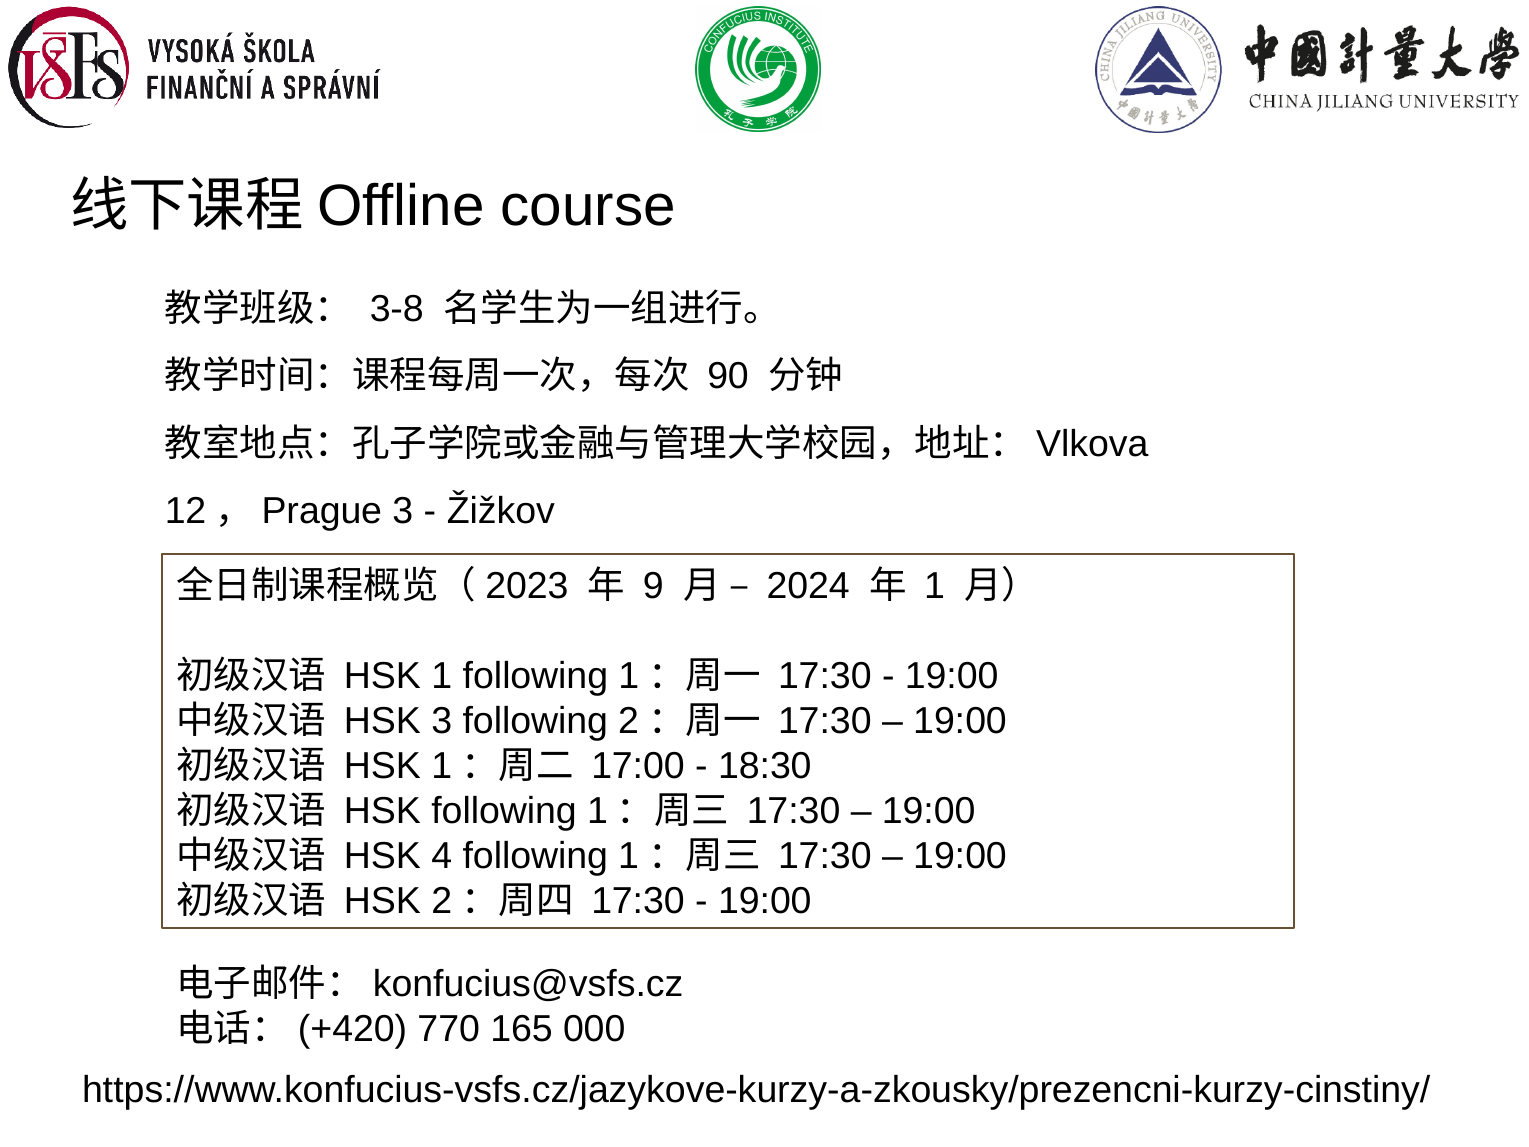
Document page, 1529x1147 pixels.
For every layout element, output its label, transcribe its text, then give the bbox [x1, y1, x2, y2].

text_box 电子邮件：konfucius@vsfs.cz 电话：(+420) 770 165 000 [161, 951, 927, 1056]
picture [8, 6, 381, 128]
picture [695, 6, 821, 132]
text_box 教学班级： 3-8 名学生为一组进行。 教学时间：课程每周一次，每次 90 分钟 教室地点：孔子学院或金融与管理大学校园，地址：Vlkova 12，Prague 3 - Žižkov [150, 254, 1333, 539]
text_box 全日制课程概览（2023 年 9 月 – 2024 年 1 月） 初级汉语 HSK 1 following 1：周一 17:30 - 19:00 中级汉语 HSK 3 following 2：周一 17:30 – 19:00 初级汉语 HSK 1：周二 17:00 - 18:30 初级汉语 HSK following 1：周三 17:30 – 19:00 中级汉语 HSK 4 following 1：周三 17:30 – 19:00 初级汉语 HSK 2：周四 17:30 - 19:00 [161, 554, 1295, 929]
text_box 线下课程Offline course [55, 159, 1310, 242]
picture [1094, 6, 1520, 133]
text_box https://www.konfucius-vsfs.cz/jazykove-kurzy-a-zkousky/prezencni-kurzy-cinstiny/ [67, 1057, 1524, 1118]
